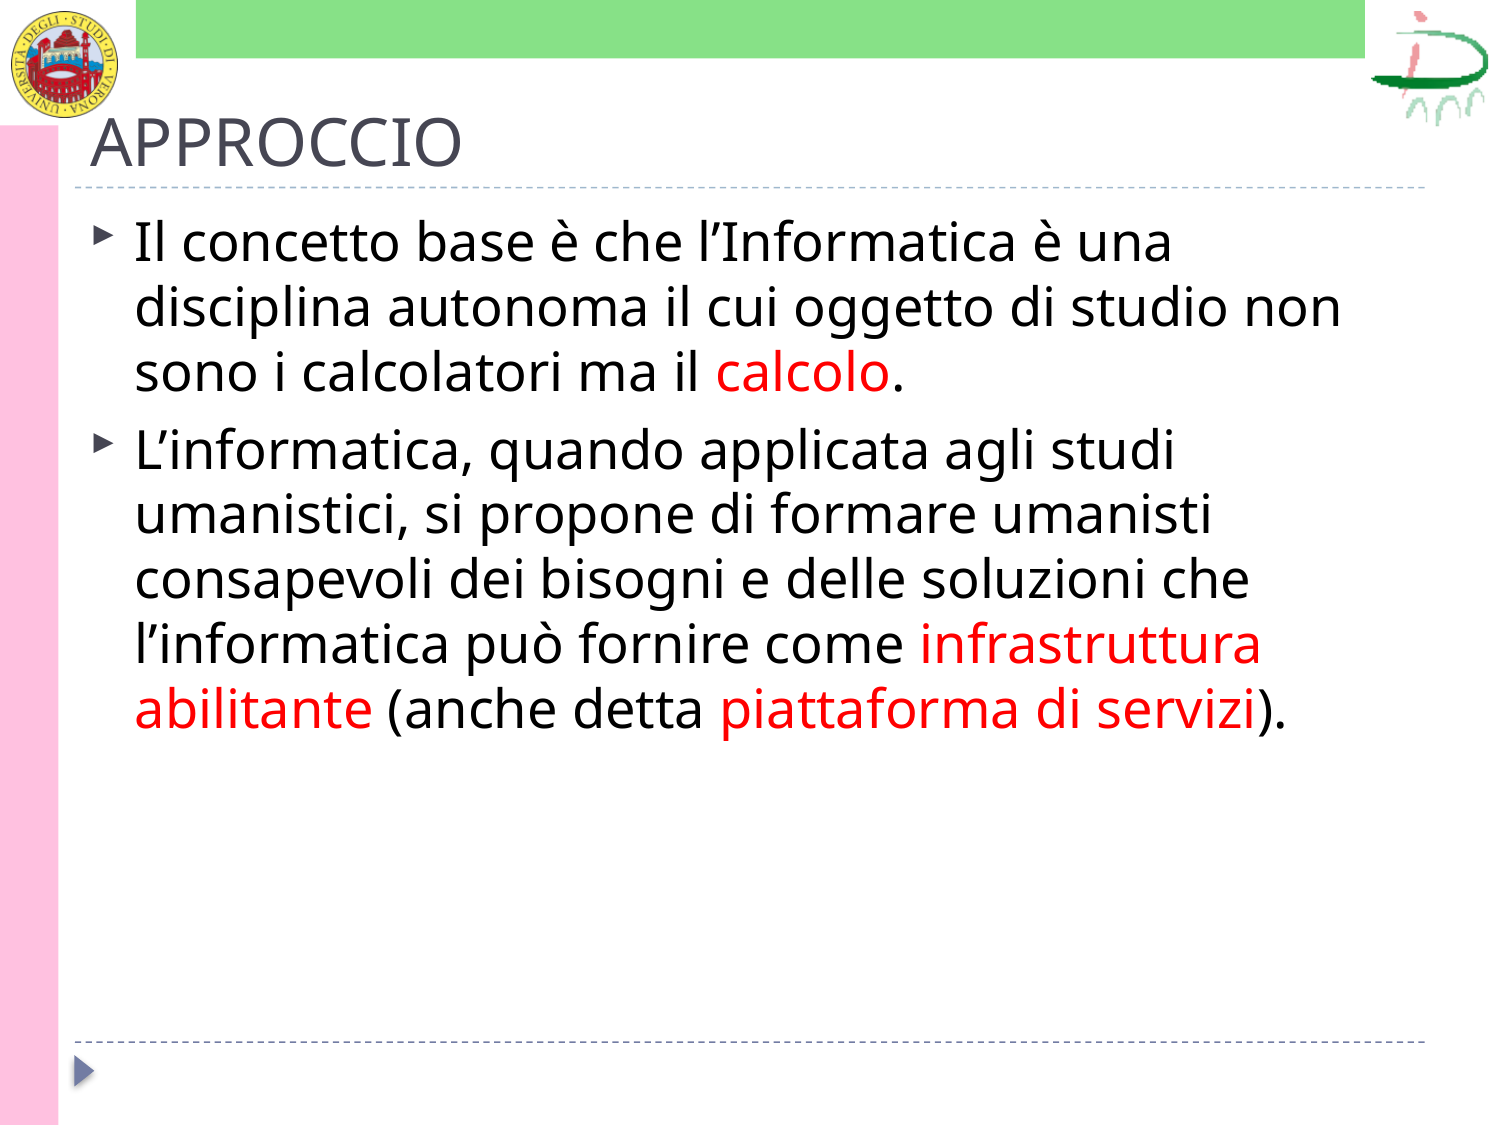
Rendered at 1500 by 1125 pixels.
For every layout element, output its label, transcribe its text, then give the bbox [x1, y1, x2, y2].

title APPROCCIO [74, 81, 1426, 188]
picture [1371, 11, 1489, 129]
picture [11, 11, 118, 118]
list Il concetto base è che l’Informatica è una disciplina autonoma il cui oggetto di studio non sono i calcolatori ma il calcolo. L’informatica, quando applicata agli studi umanistici, si propone di formare umanisti consapevoli dei bisogni e delle soluzioni che l’informatica può fornire come infrastruttura abilitante (anche detta piattaforma di servizi). [74, 199, 1426, 1011]
